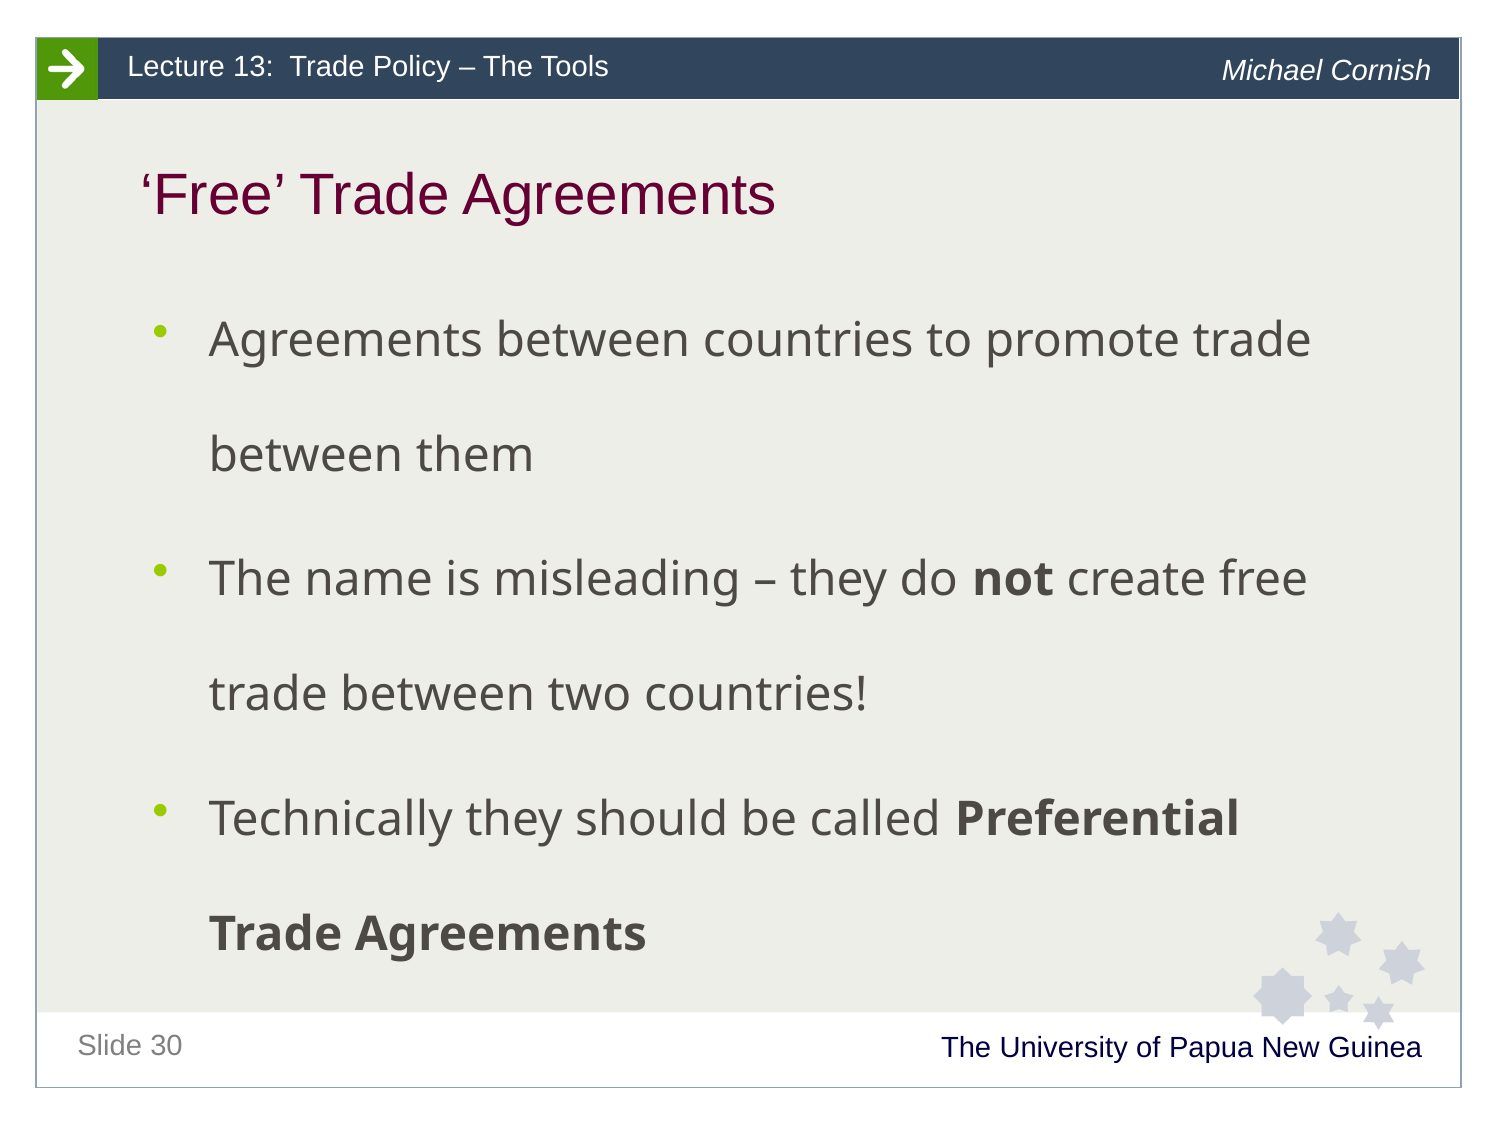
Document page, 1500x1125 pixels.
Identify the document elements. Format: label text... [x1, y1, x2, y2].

list Agreements between countries to promote trade between them The name is misleading – they do not create free trade between two countries! Technically they should be called Preferential Trade Agreements [137, 243, 1331, 764]
picture [1253, 912, 1425, 1030]
title ‘Free’ Trade Agreements [125, 164, 1345, 277]
picture [37, 38, 98, 100]
